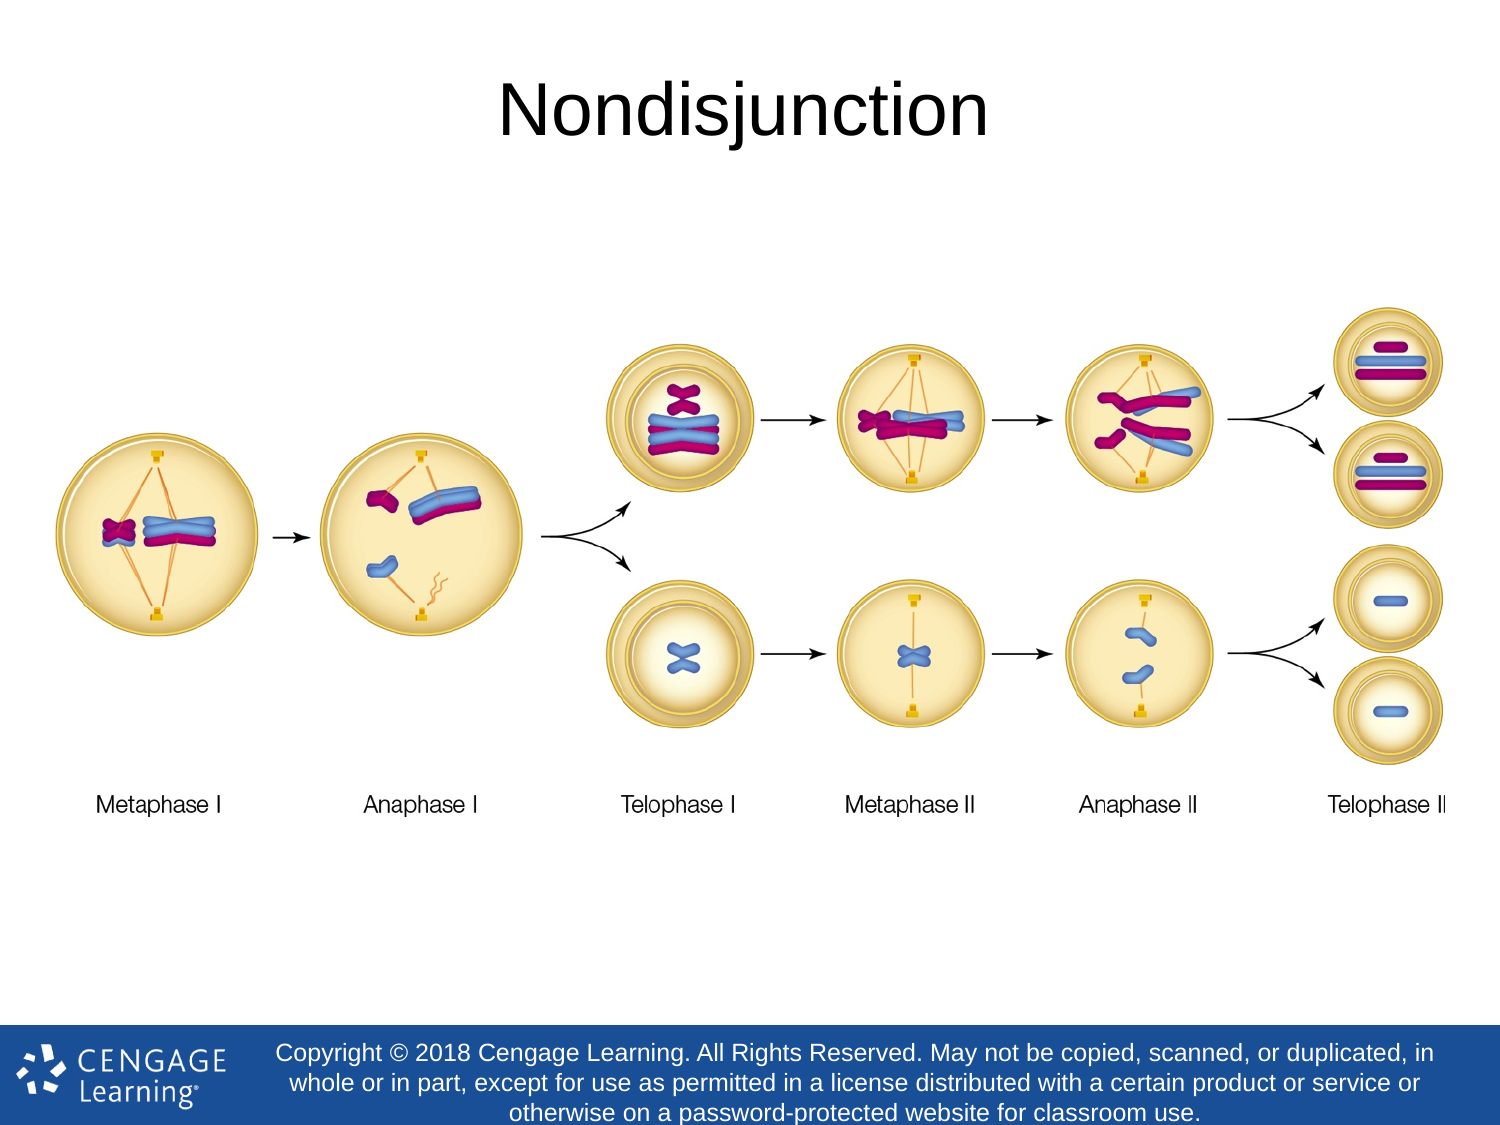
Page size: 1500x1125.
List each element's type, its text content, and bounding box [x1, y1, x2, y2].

title Nondisjunction [85, 22, 1403, 189]
picture [54, 307, 1446, 818]
picture [12, 1040, 229, 1113]
